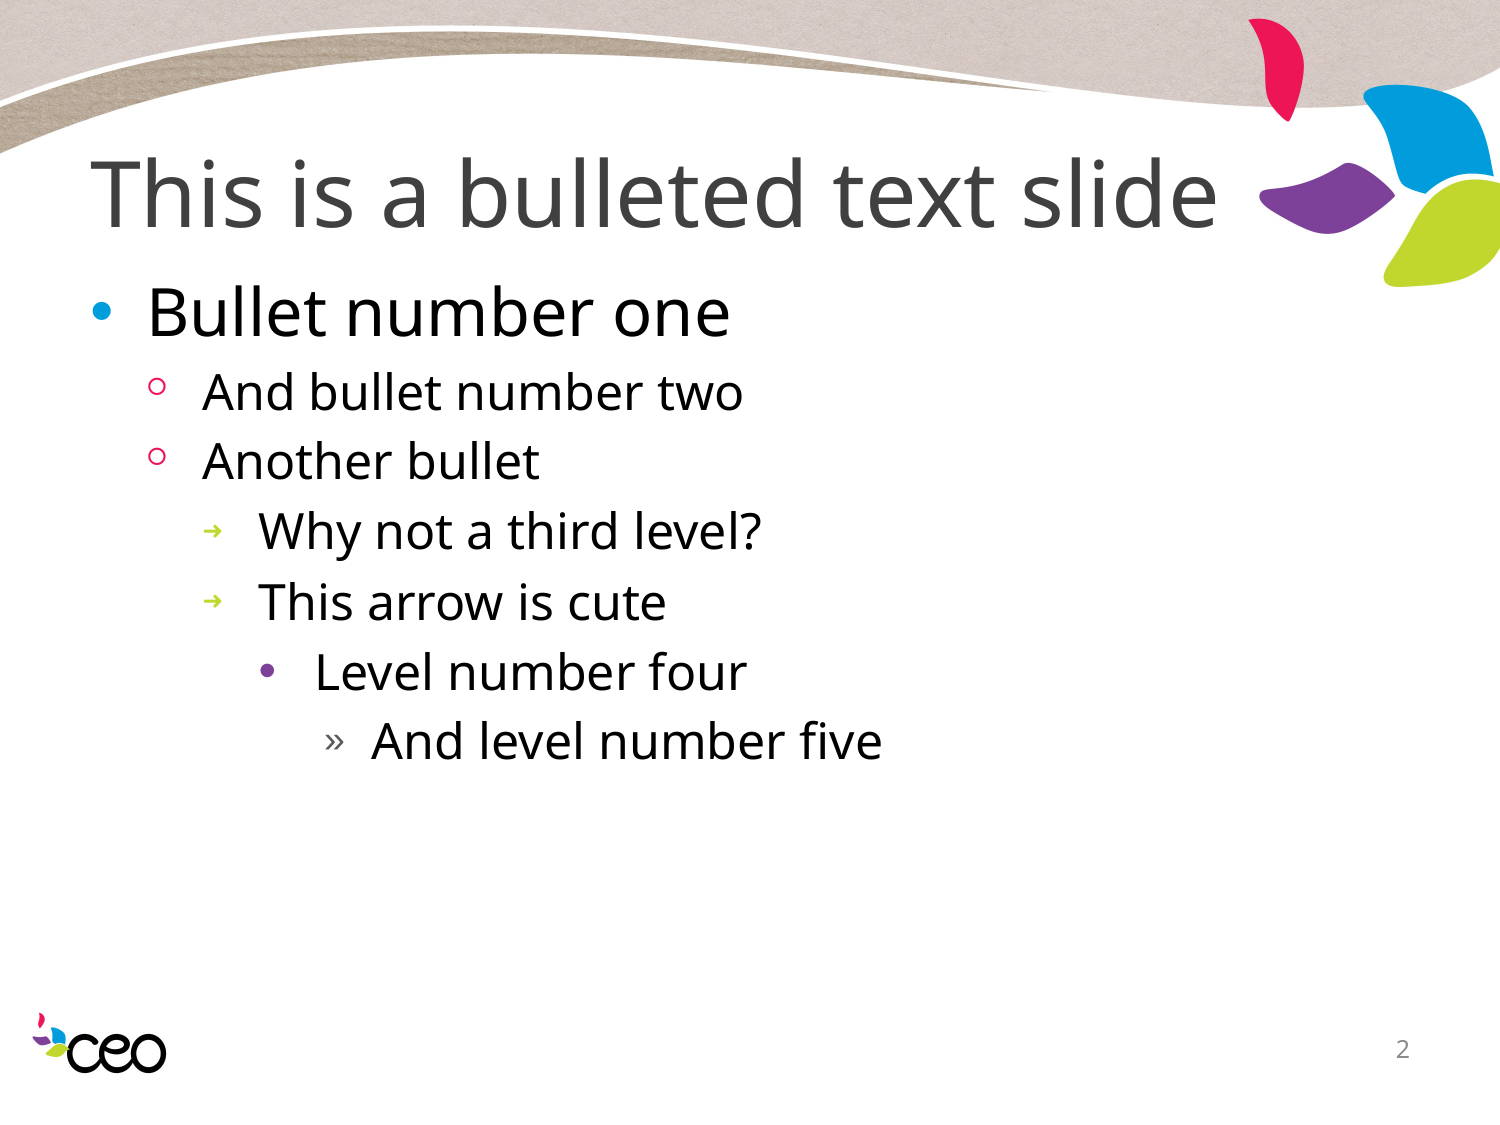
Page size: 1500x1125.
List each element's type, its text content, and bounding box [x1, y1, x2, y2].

title This is a bulleted text slide [75, 119, 1425, 262]
list Bullet number one And bullet number two Another bullet Why not a third level? This arrow is cute Level number four And level number five [75, 262, 1425, 962]
picture [0, 0, 1500, 1125]
slide_number 2 [1074, 1020, 1425, 1081]
